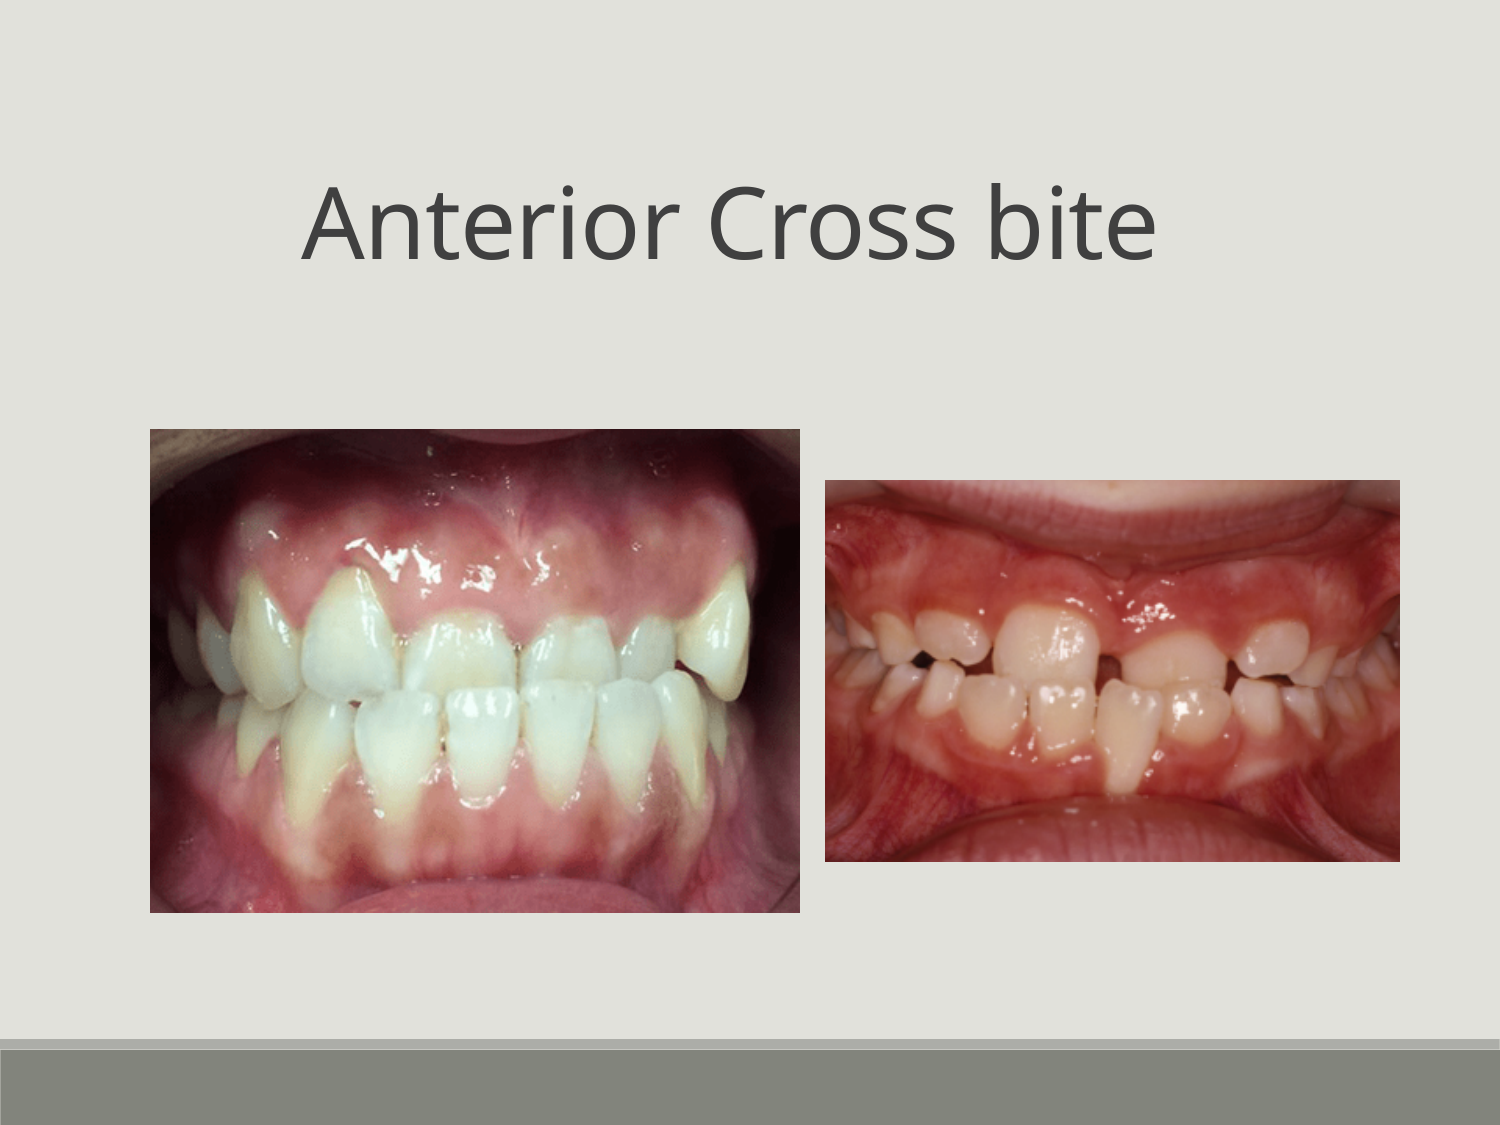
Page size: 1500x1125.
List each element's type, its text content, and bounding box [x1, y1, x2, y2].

picture [824, 479, 1401, 863]
title Anterior Cross bite [112, 50, 1350, 288]
picture [149, 429, 801, 913]
